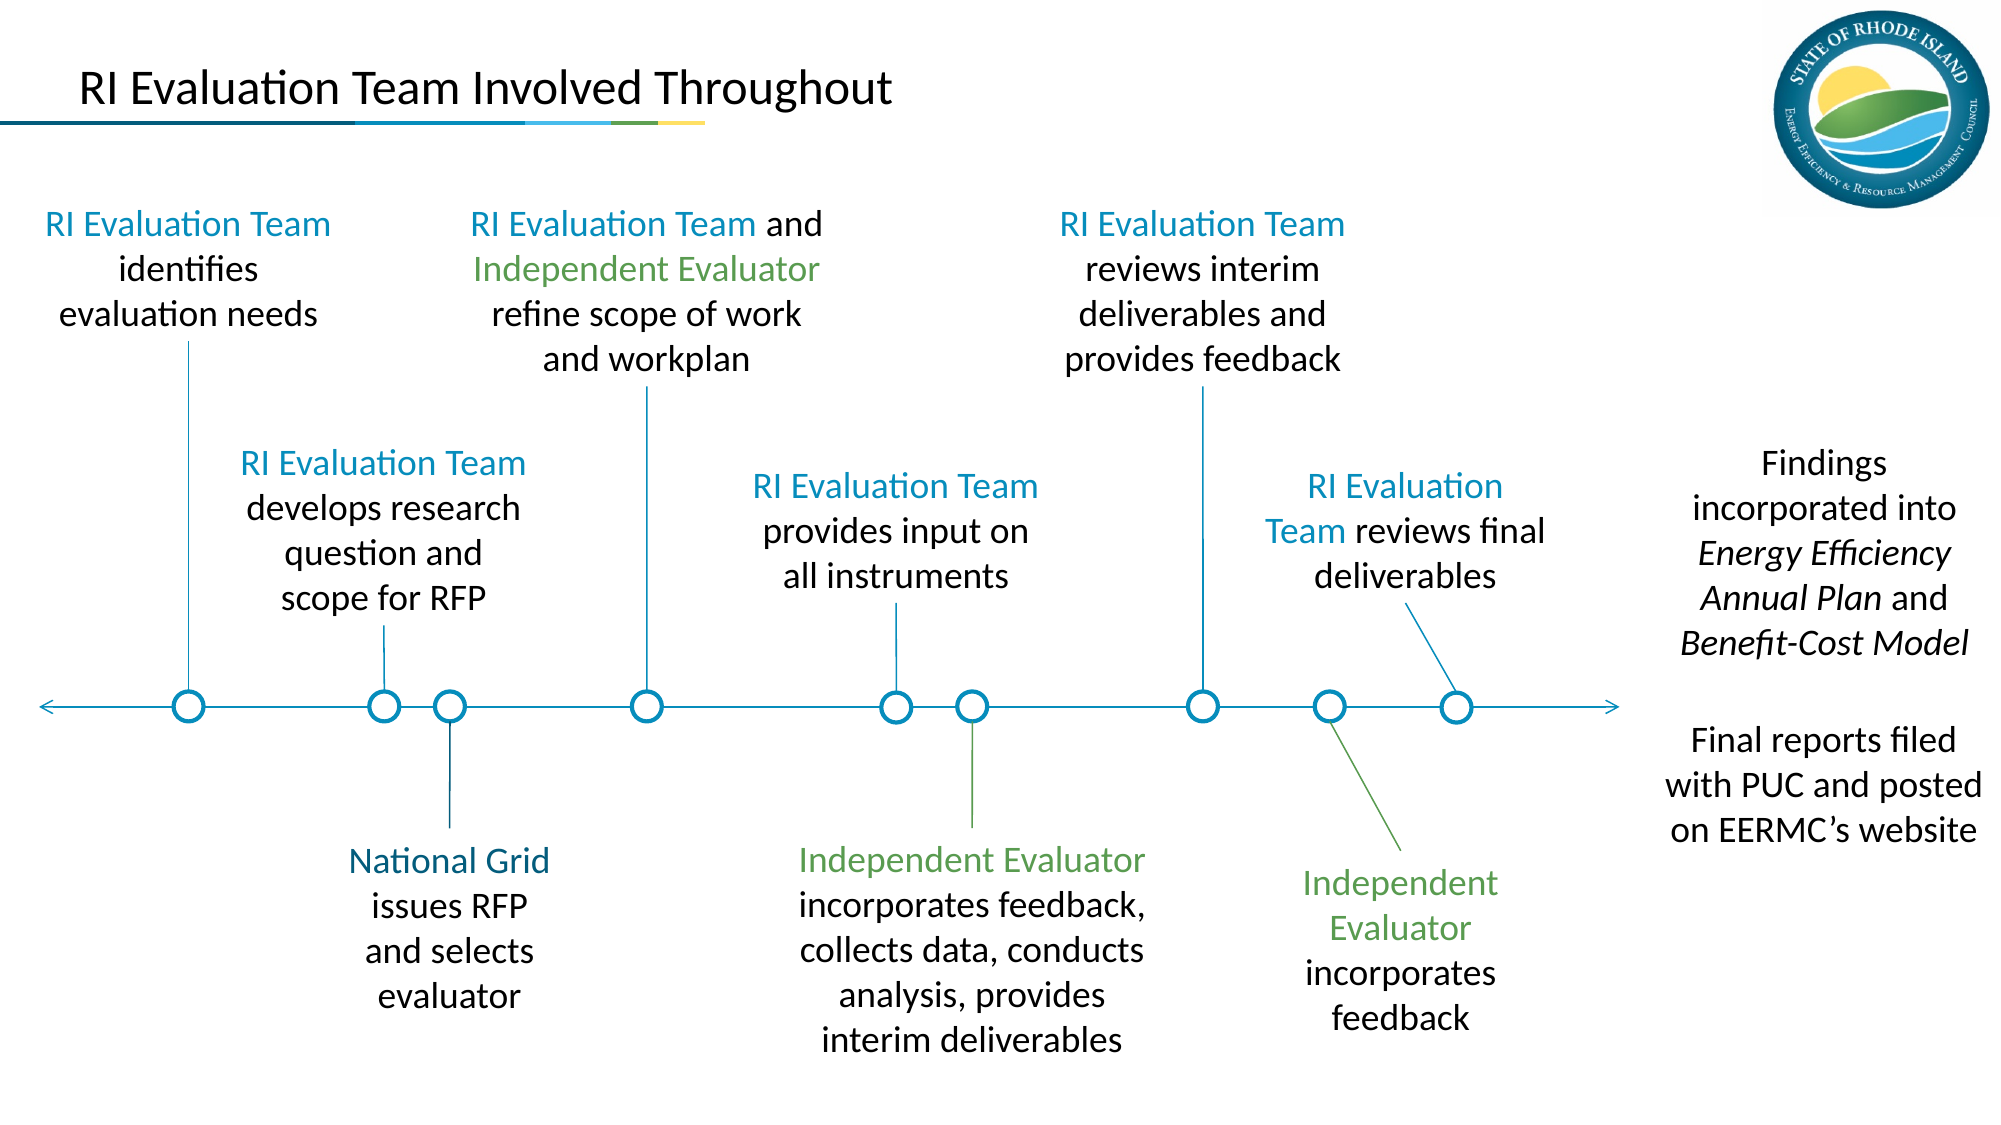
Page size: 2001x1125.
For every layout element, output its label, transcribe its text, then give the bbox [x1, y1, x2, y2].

text_box [955, 689, 990, 706]
text_box Independent Evaluator incorporates feedback, collects data, conducts analysis, provides interim deliverables [773, 828, 1172, 1068]
text_box [629, 689, 664, 706]
text_box [635, 719, 659, 724]
text_box [1439, 691, 1474, 706]
text_box [1443, 719, 1470, 725]
text_box Independent Evaluator incorporates feedback [1278, 850, 1524, 1046]
text_box [883, 719, 909, 725]
text_box RI Evaluation Team provides input on all instruments [737, 453, 1055, 603]
text_box National Grid issues RFP and selects evaluator [324, 828, 575, 1024]
text_box [438, 719, 462, 724]
text_box [432, 689, 468, 706]
text_box RI Evaluation Team develops research question and scope for RFP [225, 430, 543, 626]
text_box [372, 719, 396, 724]
text_box [177, 719, 201, 724]
text_box RI Evaluation Team identifies evaluation needs [26, 191, 351, 342]
text_box [1318, 719, 1330, 723]
text_box [367, 690, 402, 706]
picture [1762, 0, 2000, 217]
text_box [1191, 719, 1215, 724]
text_box RI Evaluation Team Involved Throughout [64, 47, 908, 122]
text_box RI Evaluation Team reviews final deliverables [1247, 453, 1564, 603]
text_box [1312, 689, 1347, 706]
text_box Final reports filed with PUC and posted on EERMC’s website [1648, 707, 2000, 858]
text_box RI Evaluation Team and Independent Evaluator refine scope of work and workplan [455, 191, 839, 387]
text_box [1405, 604, 1457, 693]
text_box Findings incorporated into Energy Efficiency Annual Plan and Benefit-Cost Model [1649, 430, 2000, 671]
text_box RI Evaluation Team reviews interim deliverables and provides feedback [1032, 191, 1374, 387]
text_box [1329, 721, 1401, 851]
text_box [960, 719, 984, 724]
text_box [879, 691, 914, 706]
text_box [1185, 689, 1221, 706]
text_box [171, 689, 206, 706]
